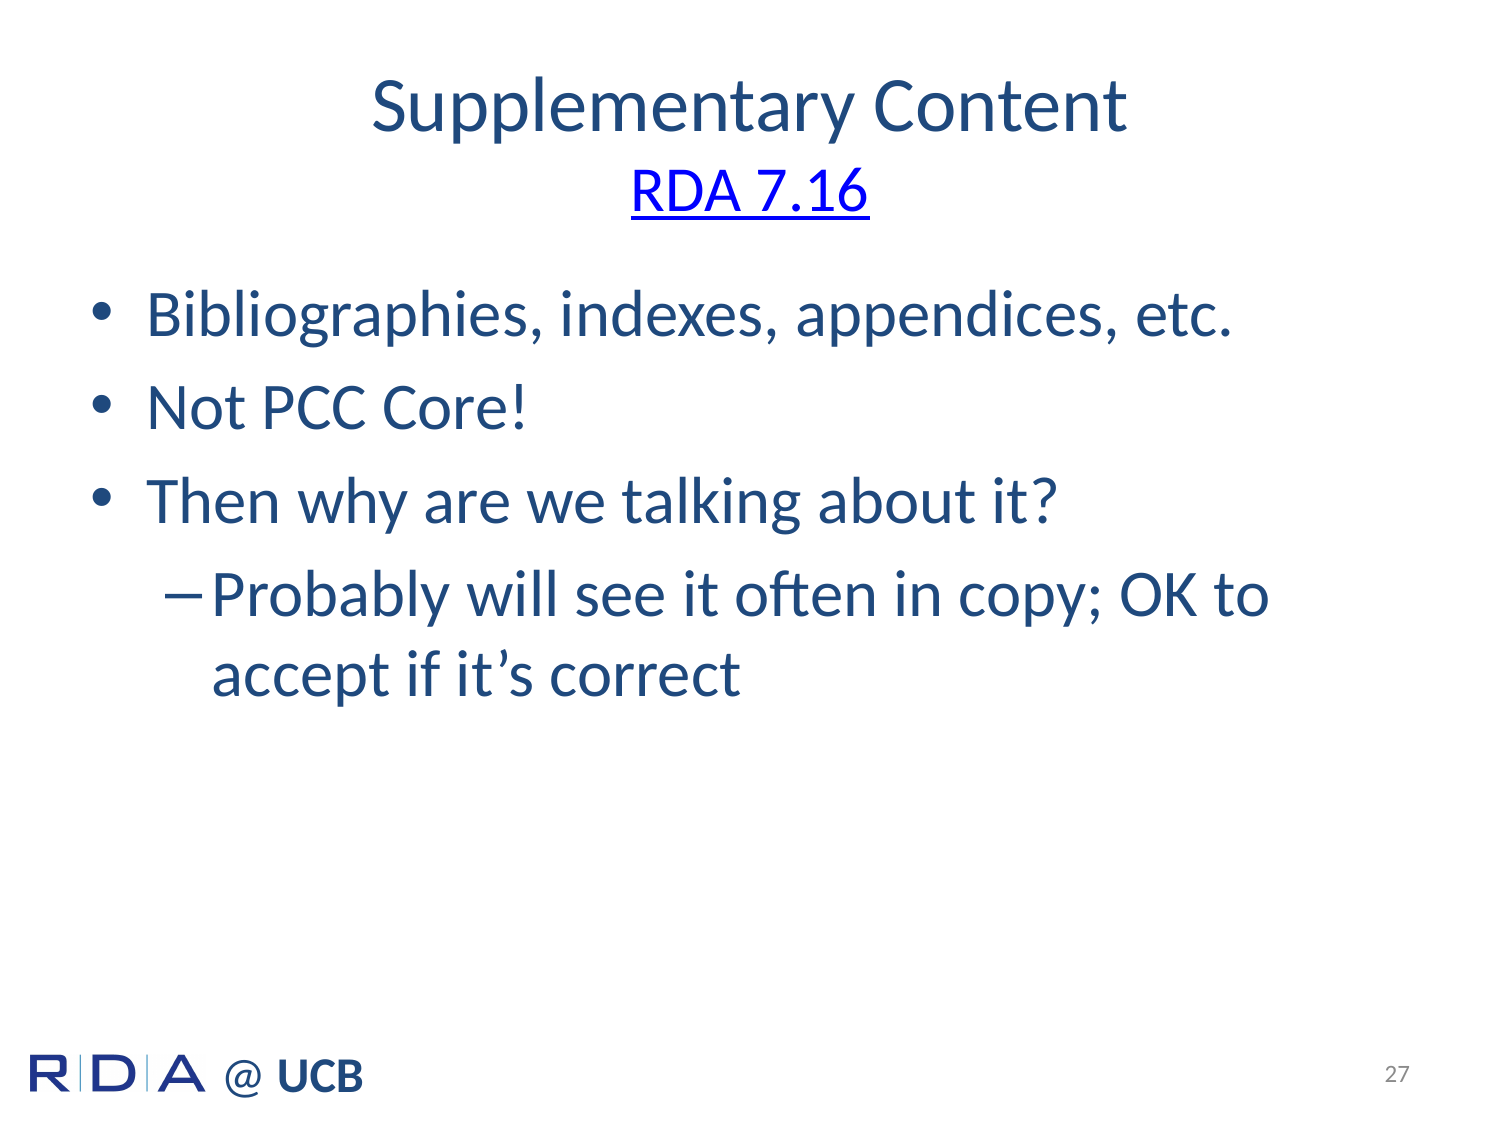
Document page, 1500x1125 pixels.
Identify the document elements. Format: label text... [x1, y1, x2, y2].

slide_number 27 [1074, 1042, 1425, 1103]
title Supplementary Content RDA 7.16 [75, 45, 1425, 233]
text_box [29, 1034, 381, 1111]
list Bibliographies, indexes, appendices, etc. Not PCC Core! Then why are we talking about it? Probably will see it often in copy; OK to accept if it’s correct [75, 262, 1425, 1005]
